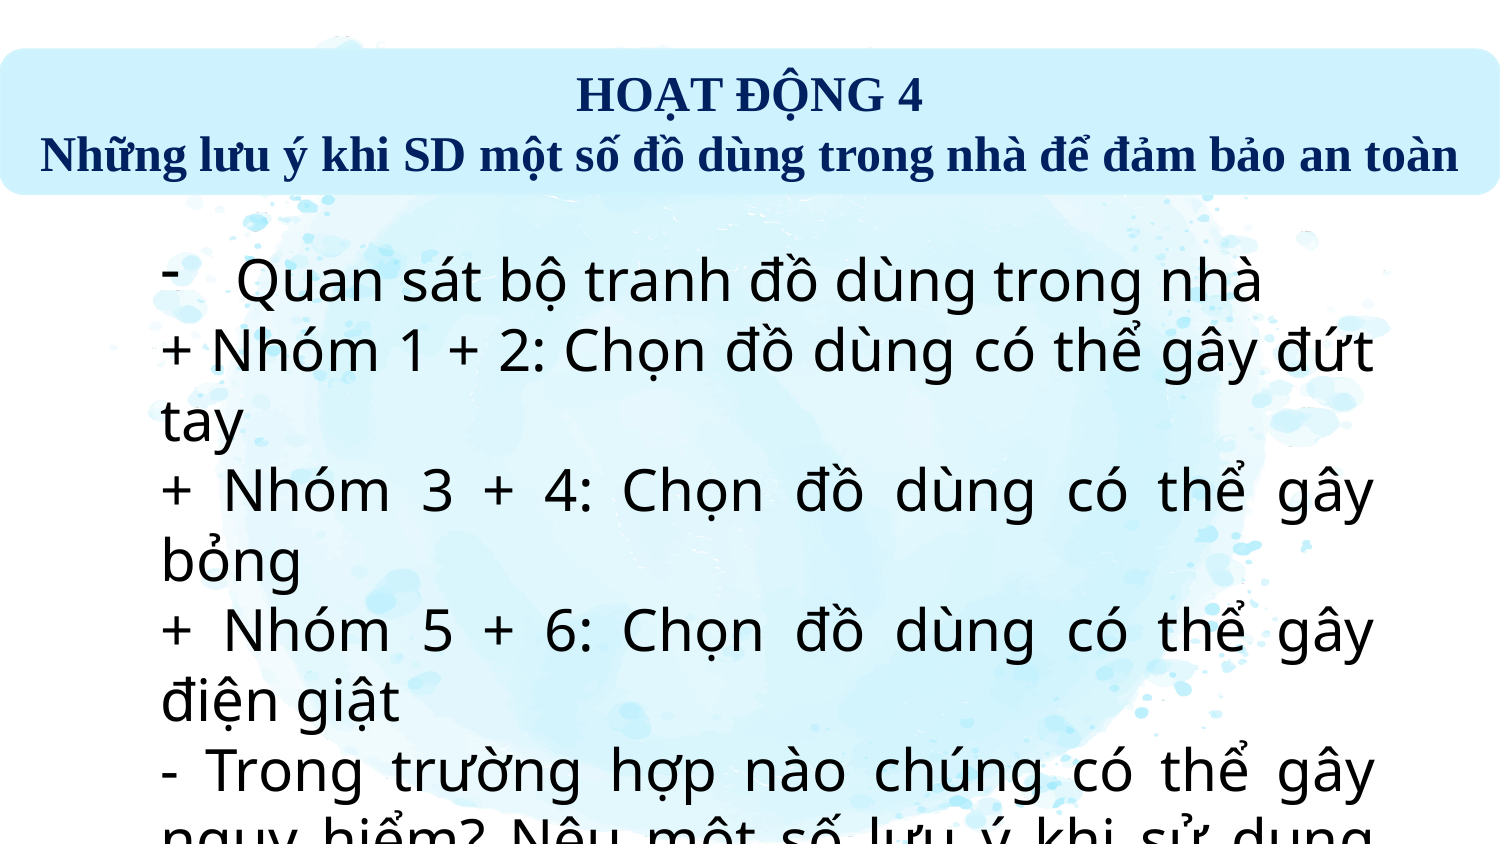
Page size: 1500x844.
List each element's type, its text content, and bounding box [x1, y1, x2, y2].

text_box HOẠT ĐỘNG 4 Những lưu ý khi SD một số đồ dùng trong nhà để đảm bảo an toàn [1391, 49, 1500, 194]
text_box HOẠT ĐỘNG 4 Những lưu ý khi SD một số đồ dùng trong nhà để đảm bảo an toàn [0, 49, 109, 194]
picture [109, 0, 1391, 844]
